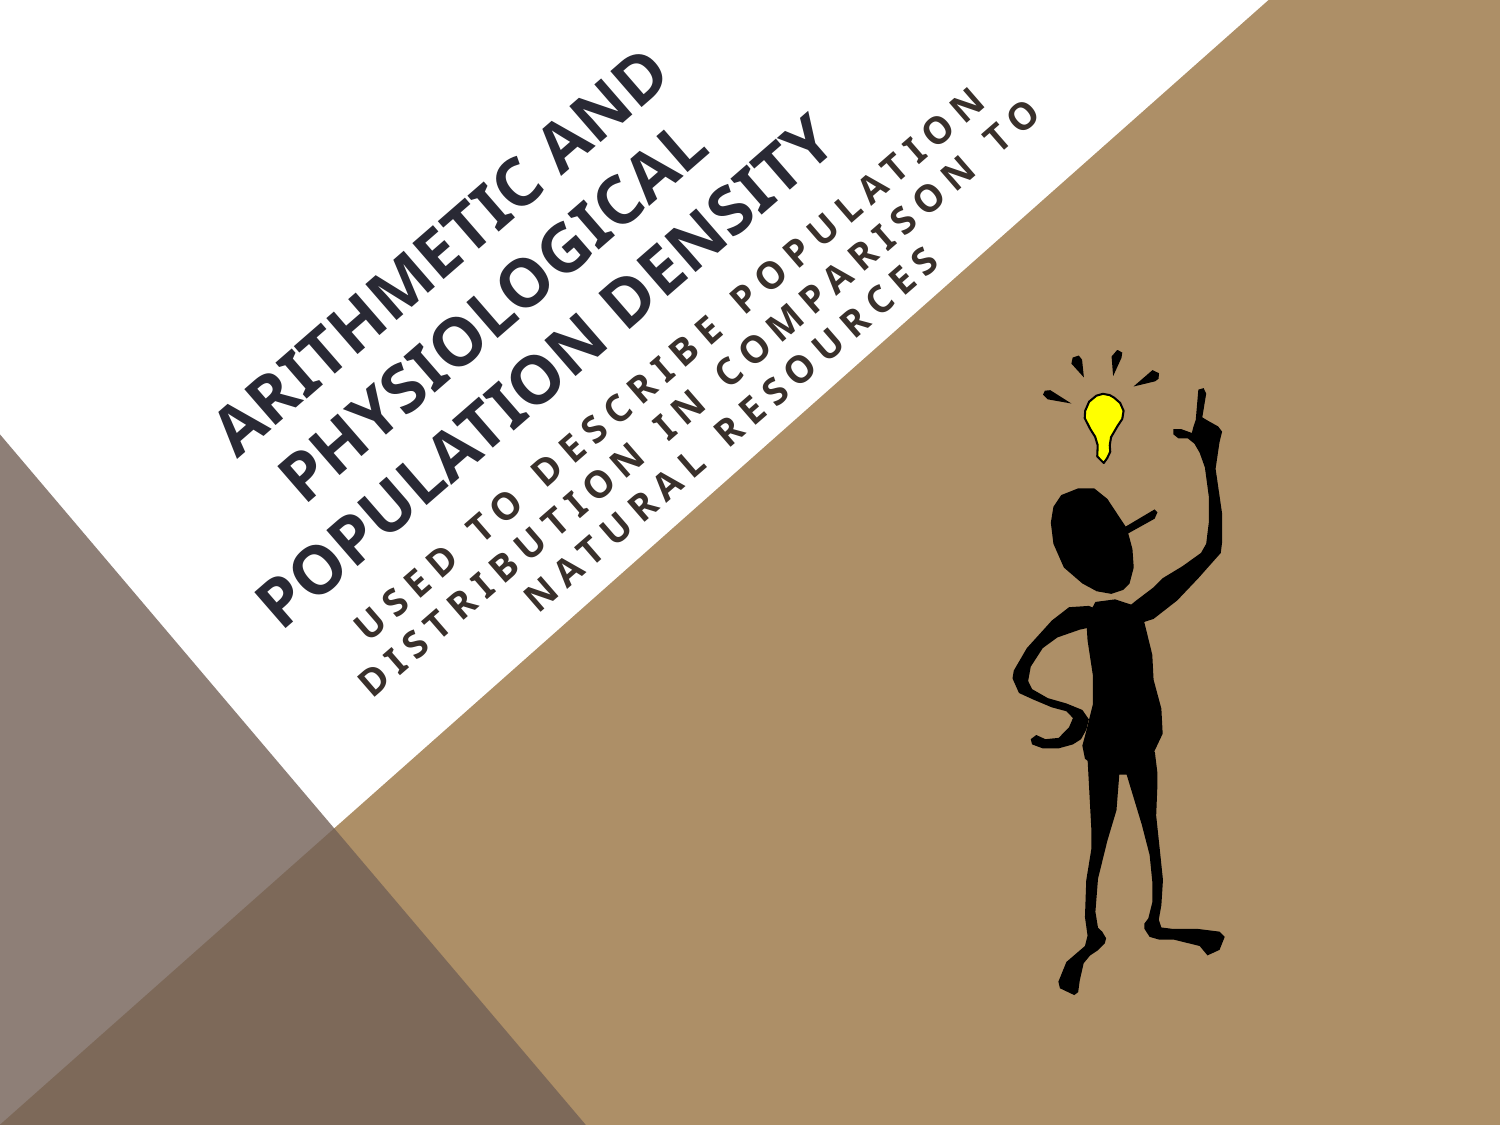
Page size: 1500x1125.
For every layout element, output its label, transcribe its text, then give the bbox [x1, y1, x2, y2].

list Used to describe population distribution in comparison to natural resources [247, 0, 1156, 804]
title Arithmetic and Physiological population density [50, 0, 921, 705]
picture [1012, 349, 1226, 996]
